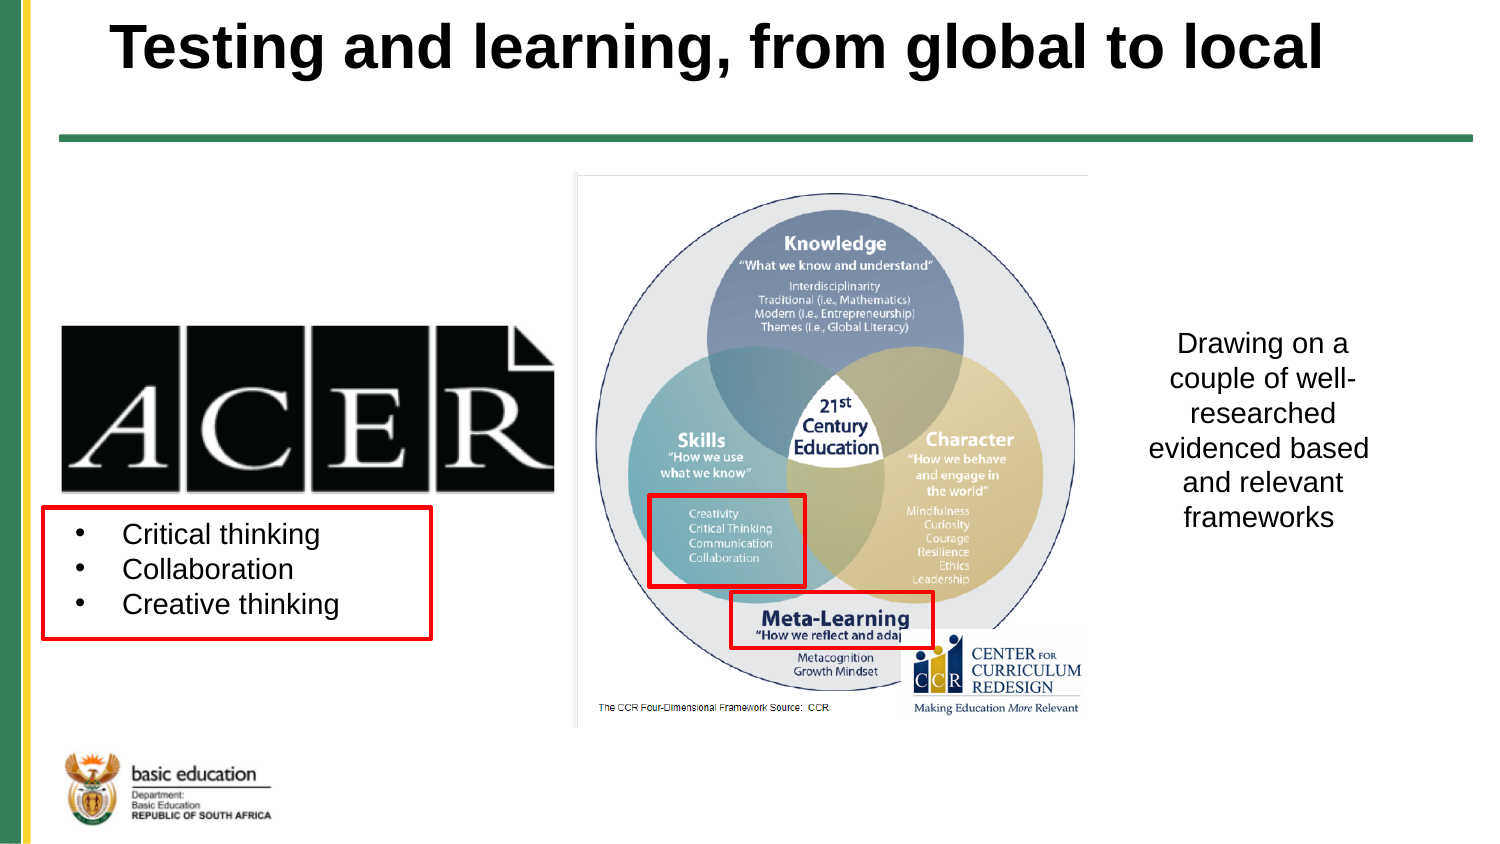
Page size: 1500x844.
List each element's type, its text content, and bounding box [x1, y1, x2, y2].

picture [61, 739, 291, 834]
list Testing and learning, from global to local [60, 12, 1481, 115]
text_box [51, 314, 565, 630]
picture [573, 172, 1089, 728]
text_box Drawing on a couple of well-researched evidenced based and relevant frameworks [1119, 316, 1408, 542]
text_box [42, 507, 432, 639]
